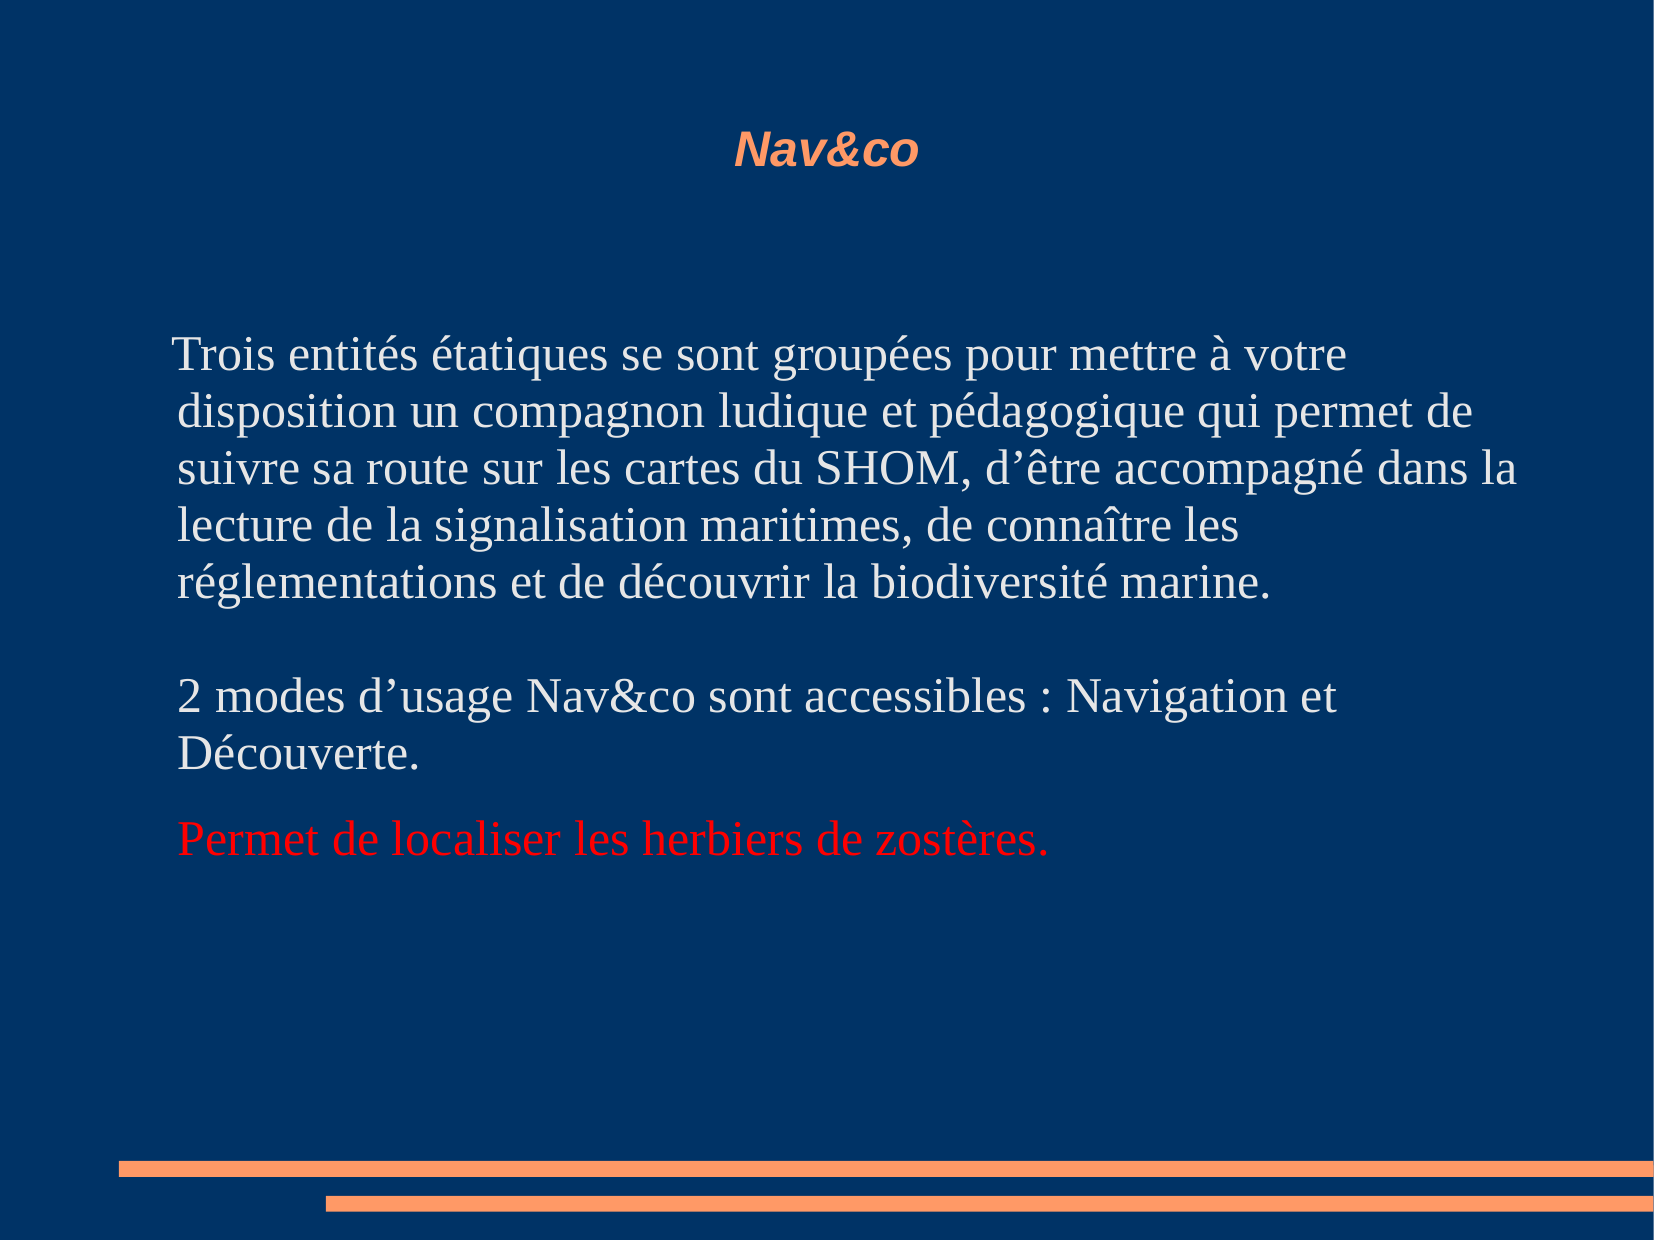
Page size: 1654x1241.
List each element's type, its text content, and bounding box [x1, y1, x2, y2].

title Nav&co [121, 46, 1534, 254]
list Trois entités étatiques se sont groupées pour mettre à votre disposition un compagnon ludique et pédagogique qui permet de suivre sa route sur les cartes du SHOM, d’être accompagné dans la lecture de la signalisation maritimes, de connaître les réglementations et de découvrir la biodiversité marine. 2 modes d’usage Nav&co sont accessibles : Navigation et Découverte. Permet de localiser les herbiers de zostères. [121, 322, 1561, 1132]
